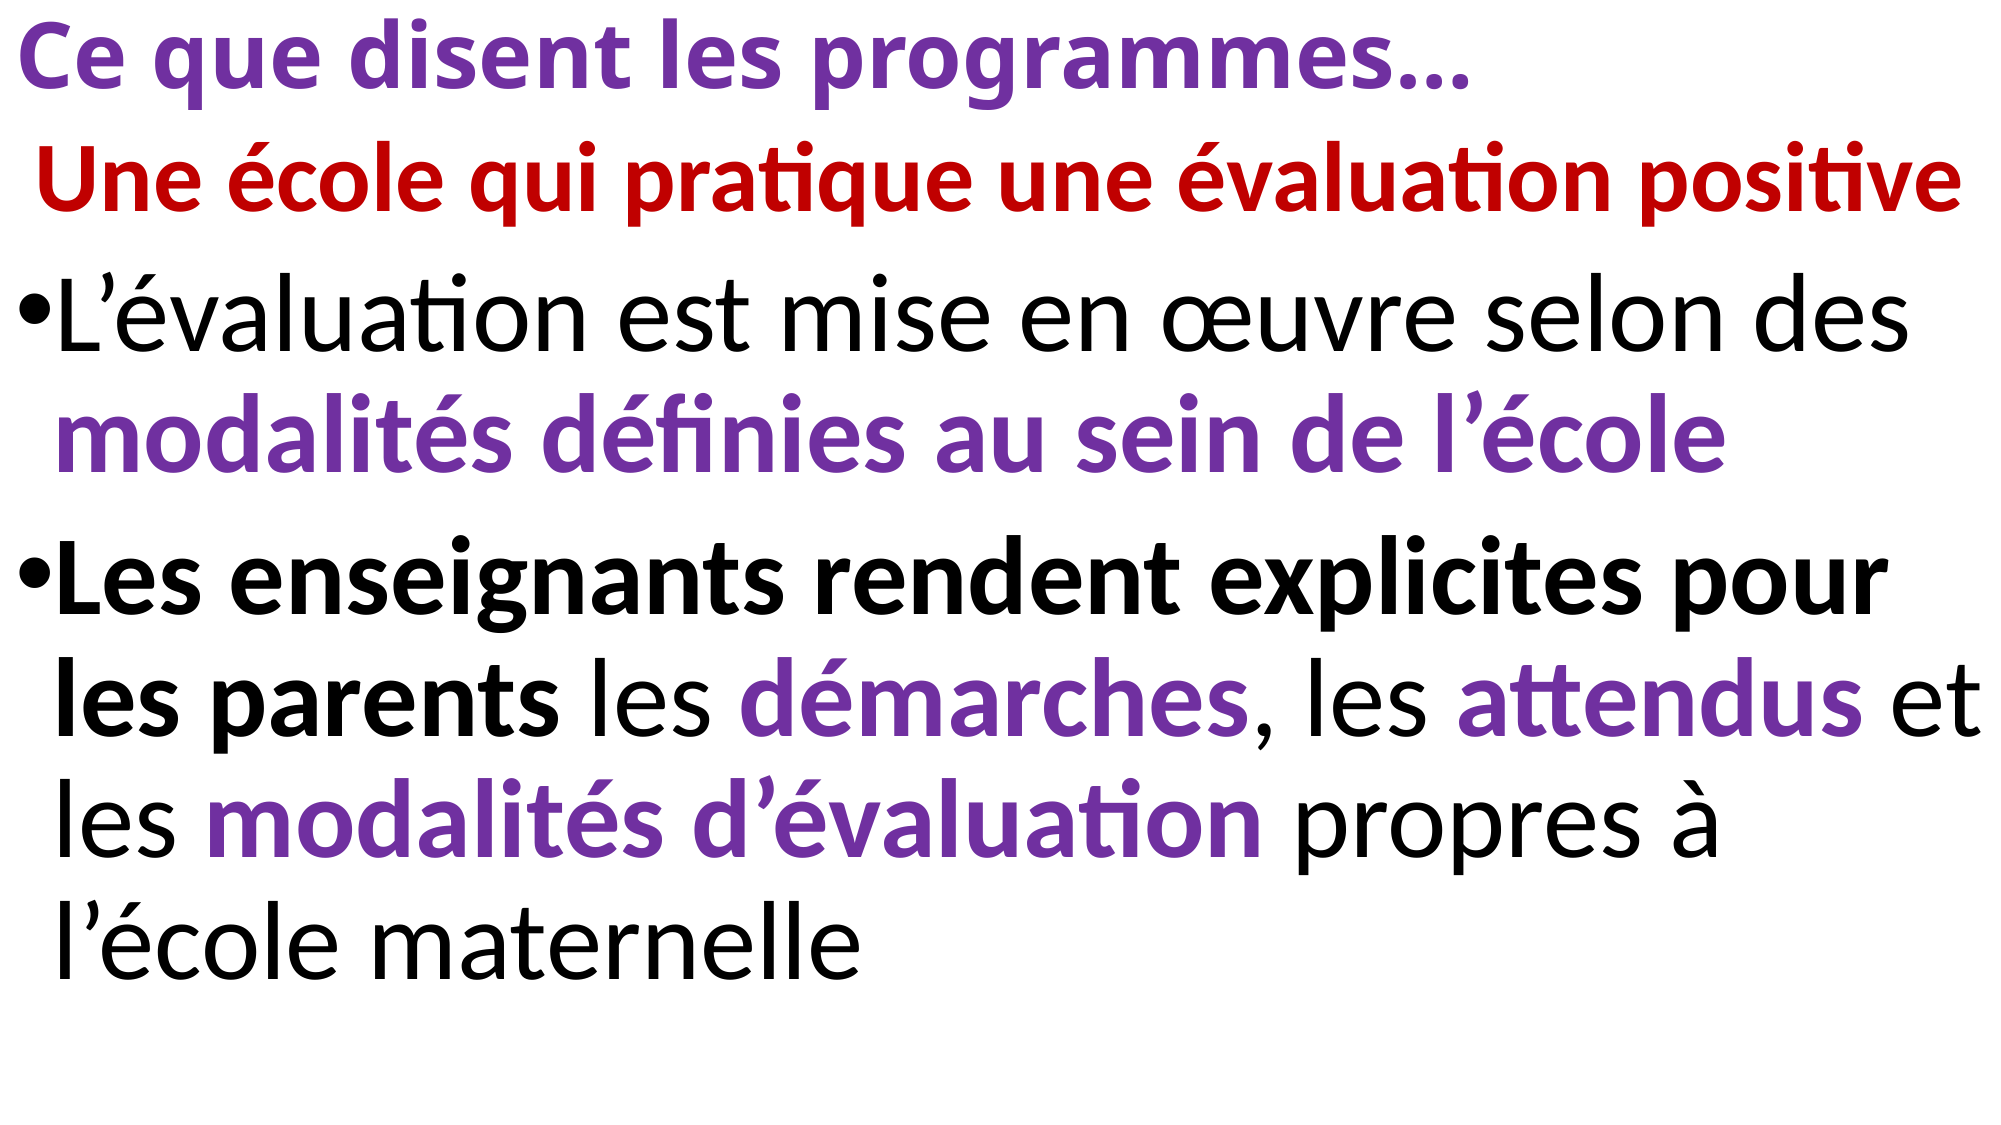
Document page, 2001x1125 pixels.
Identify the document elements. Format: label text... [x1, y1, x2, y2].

list Une école qui pratique une évaluation positive L’évaluation est mise en œuvre selon des modalités définies au sein de l’école Les enseignants rendent explicites pour les parents les démarches, les attendus et les modalités d’évaluation propres à l’école maternelle [0, 117, 2000, 1125]
title Ce que disent les programmes… [0, 0, 1725, 117]
